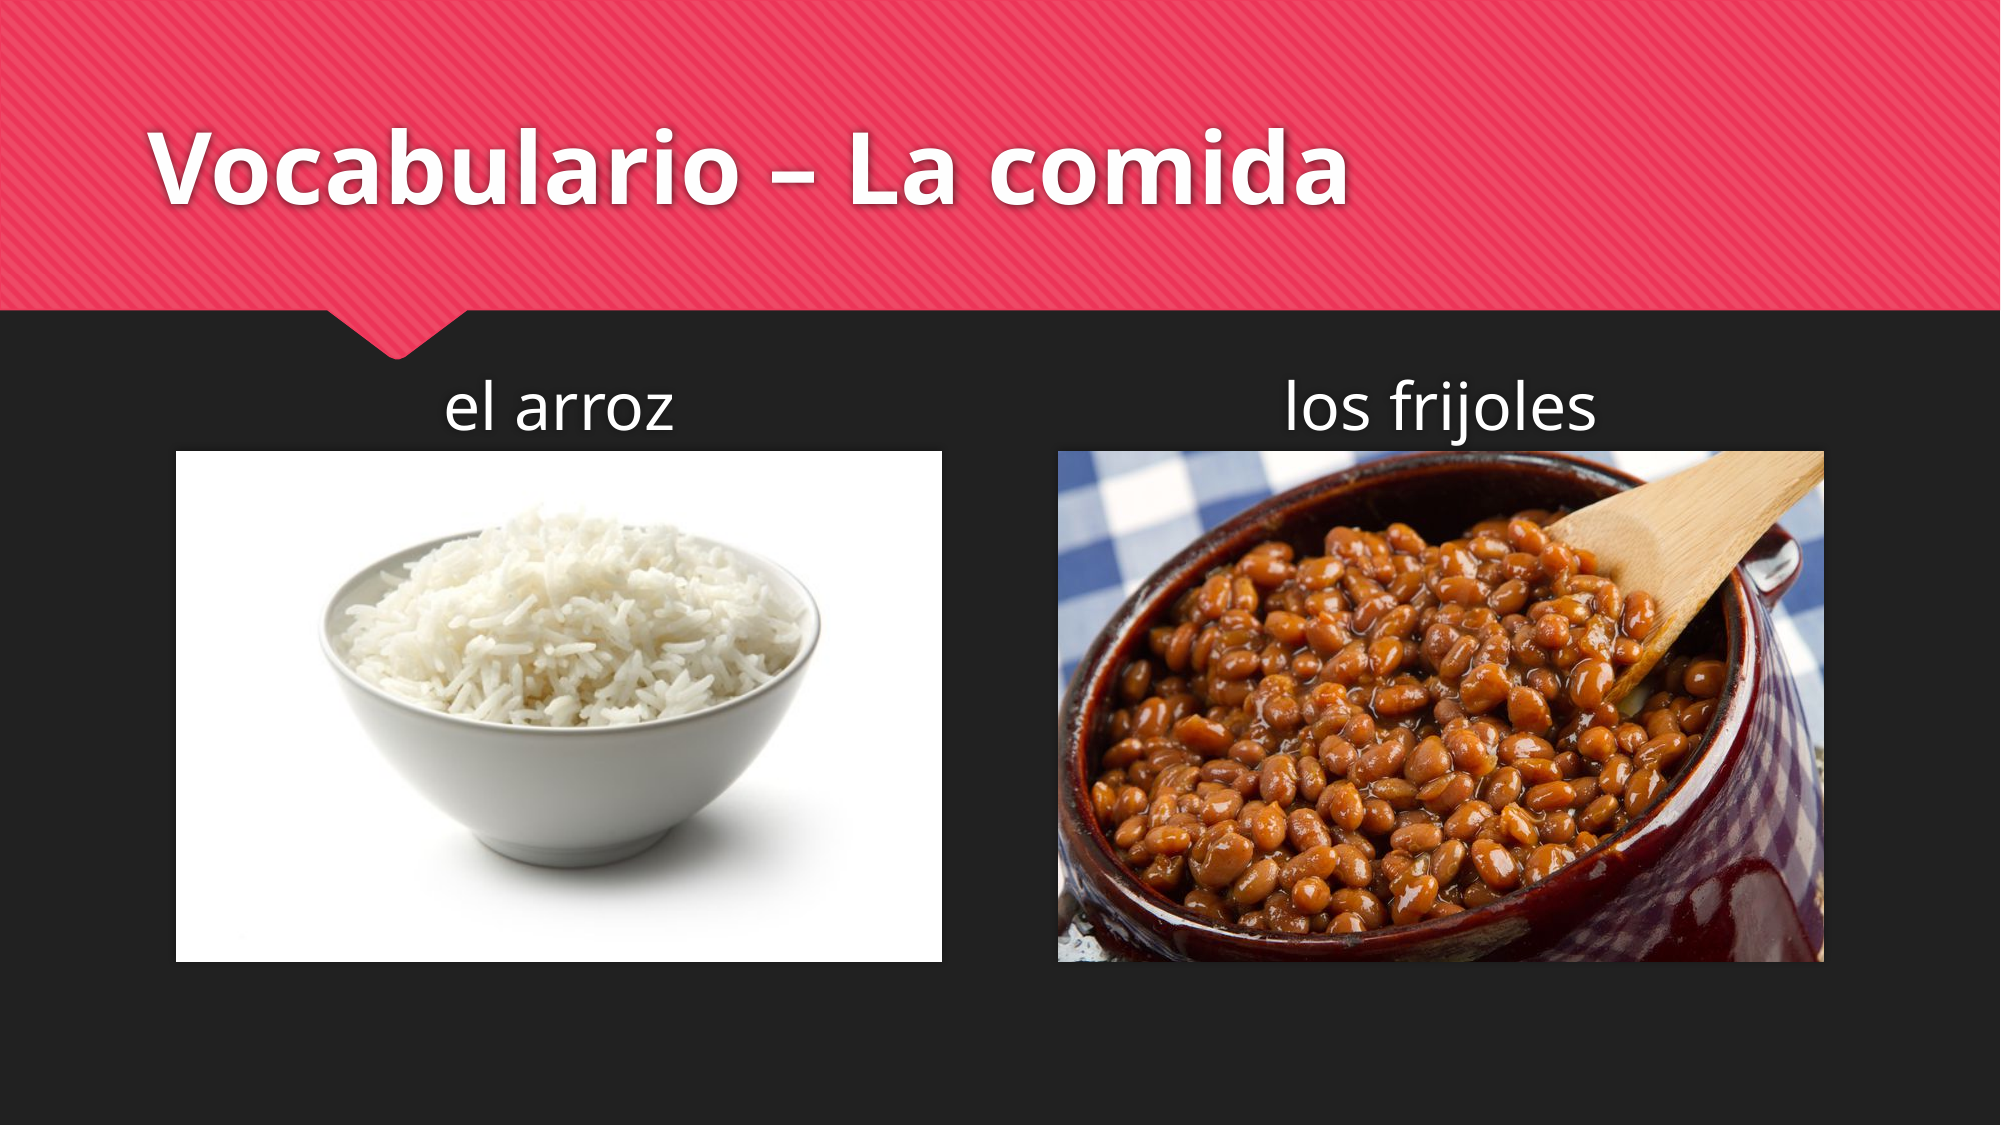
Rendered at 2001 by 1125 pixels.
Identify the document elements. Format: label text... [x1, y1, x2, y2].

title Vocabulario – La comida [132, 73, 1868, 233]
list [176, 451, 943, 962]
list los frijoles [1014, 356, 1868, 452]
list el arroz [133, 356, 985, 452]
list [1058, 451, 1824, 962]
